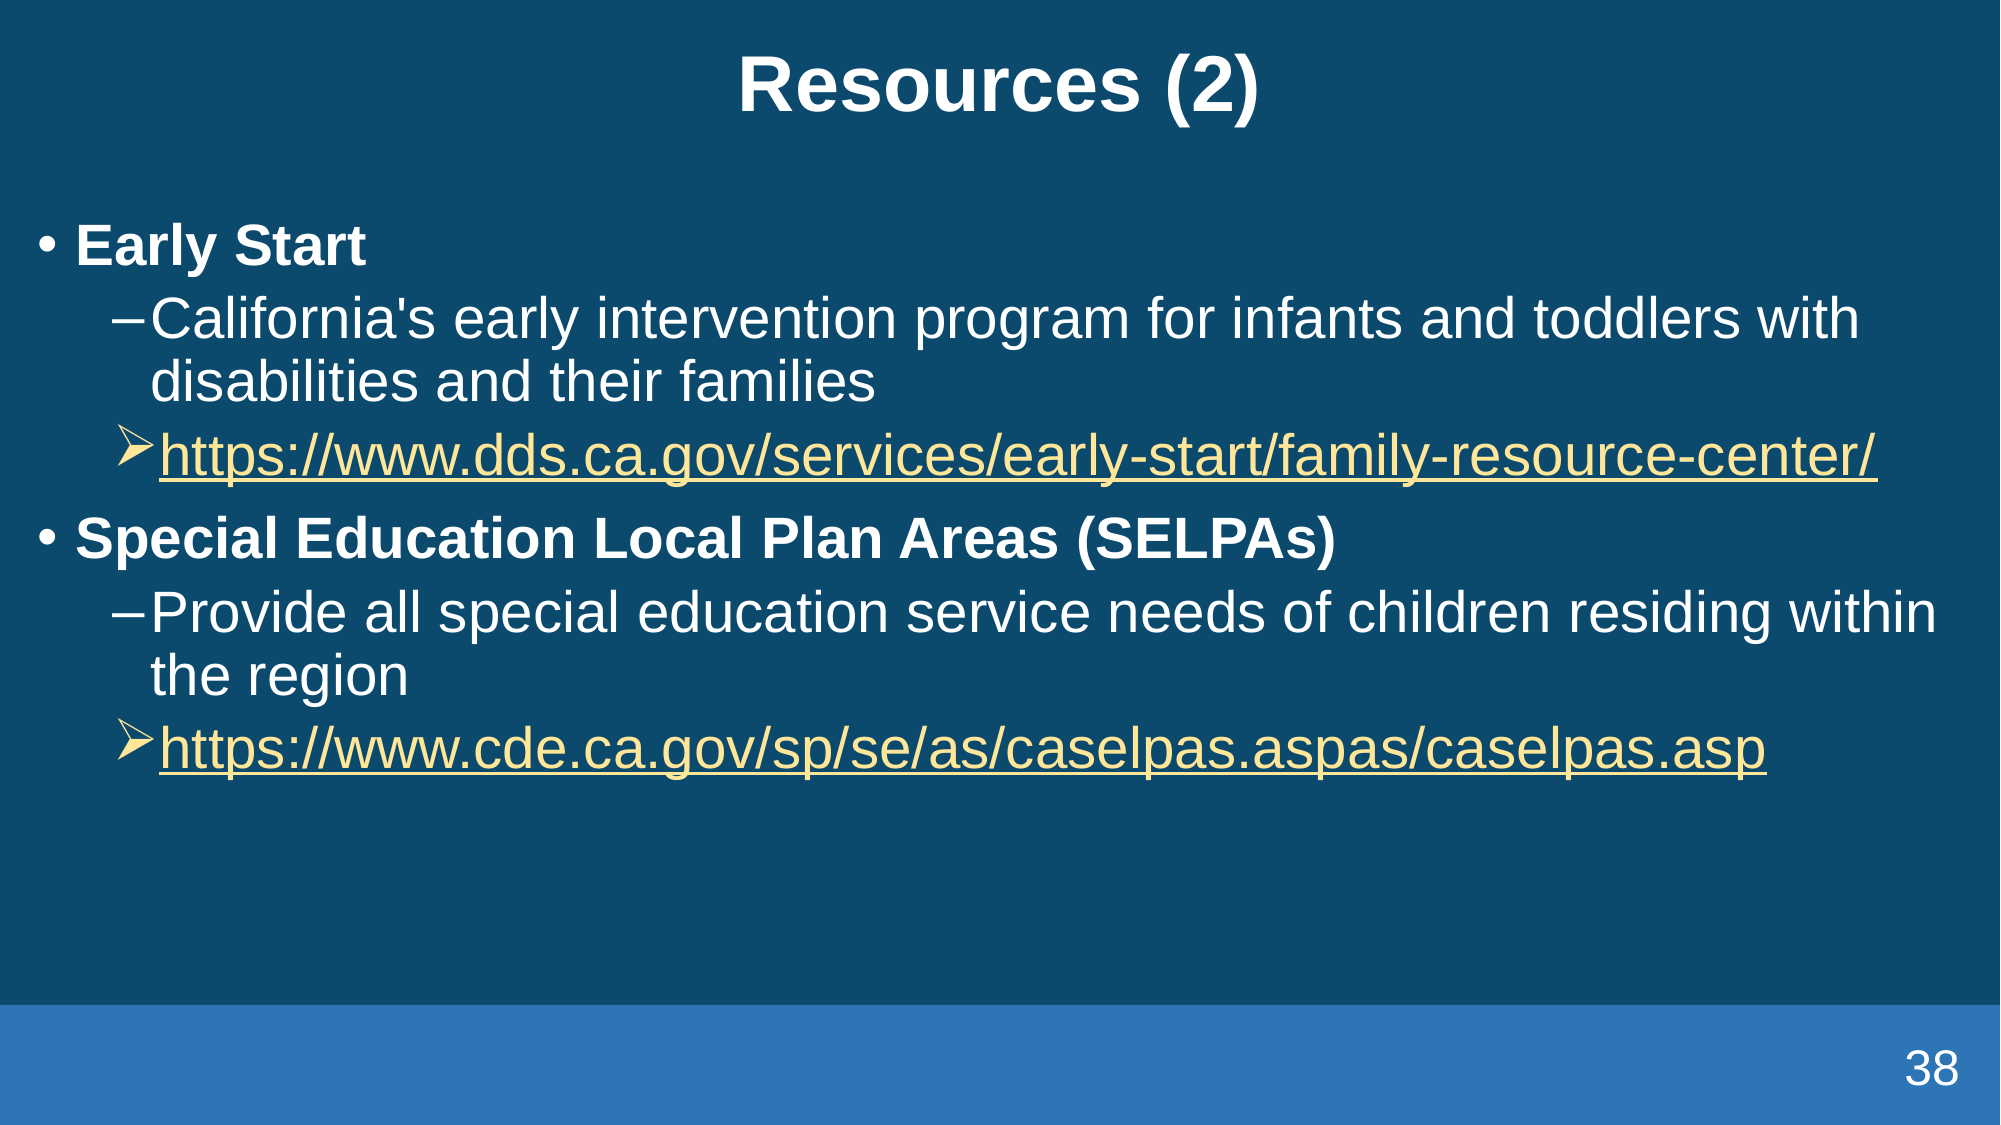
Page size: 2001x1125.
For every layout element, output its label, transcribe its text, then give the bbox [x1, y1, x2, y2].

slide_number 38 [1524, 1035, 1975, 1095]
title Resources (2) [24, 0, 1975, 195]
list Early Start California's early intervention program for infants and toddlers with disabilities and their families https://www.dds.ca.gov/services/early-start/family-resource-center/ Special Education Local Plan Areas (SELPAs) Provide all special education service needs of children residing within the region https://www.cde.ca.gov/sp/se/as/caselpas.aspas/caselpas.asp [22, 207, 2000, 918]
